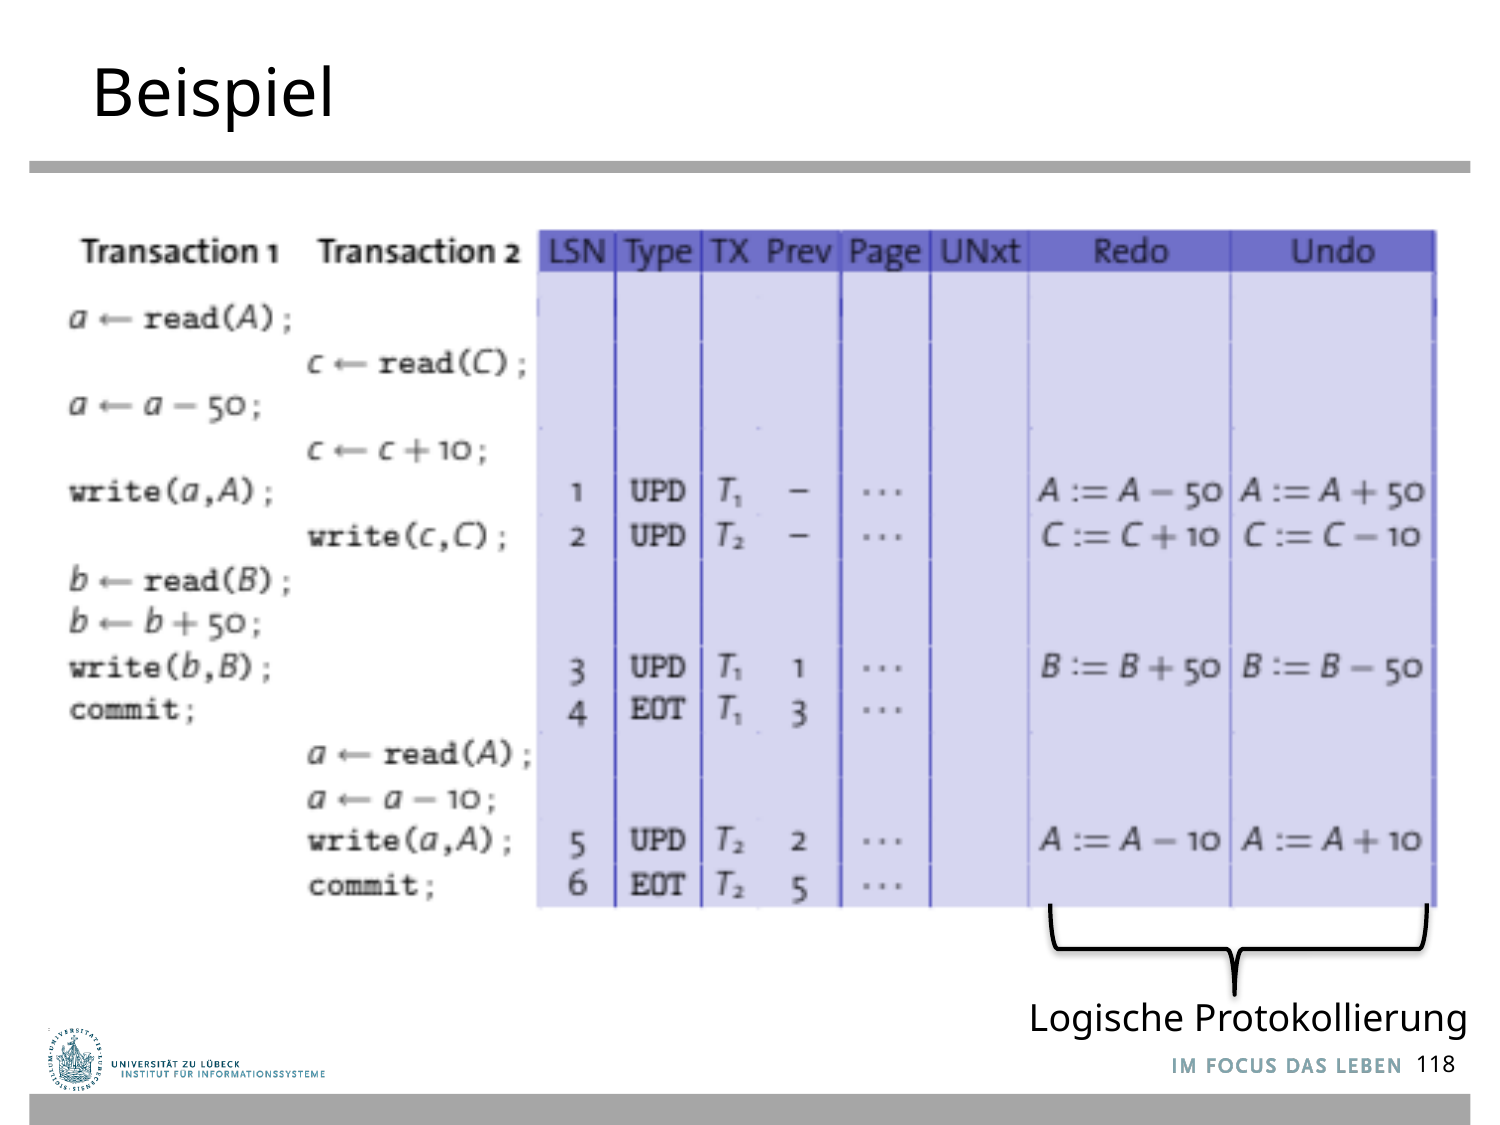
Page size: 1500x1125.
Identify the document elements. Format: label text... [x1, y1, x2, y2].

text_box Logische Protokollierung [1013, 986, 1494, 1046]
picture [56, 219, 1448, 918]
slide_number 118 [1305, 1050, 1471, 1083]
title Beispiel [76, 42, 1427, 126]
picture [1173, 1058, 1305, 1073]
text_box [1048, 924, 1429, 997]
